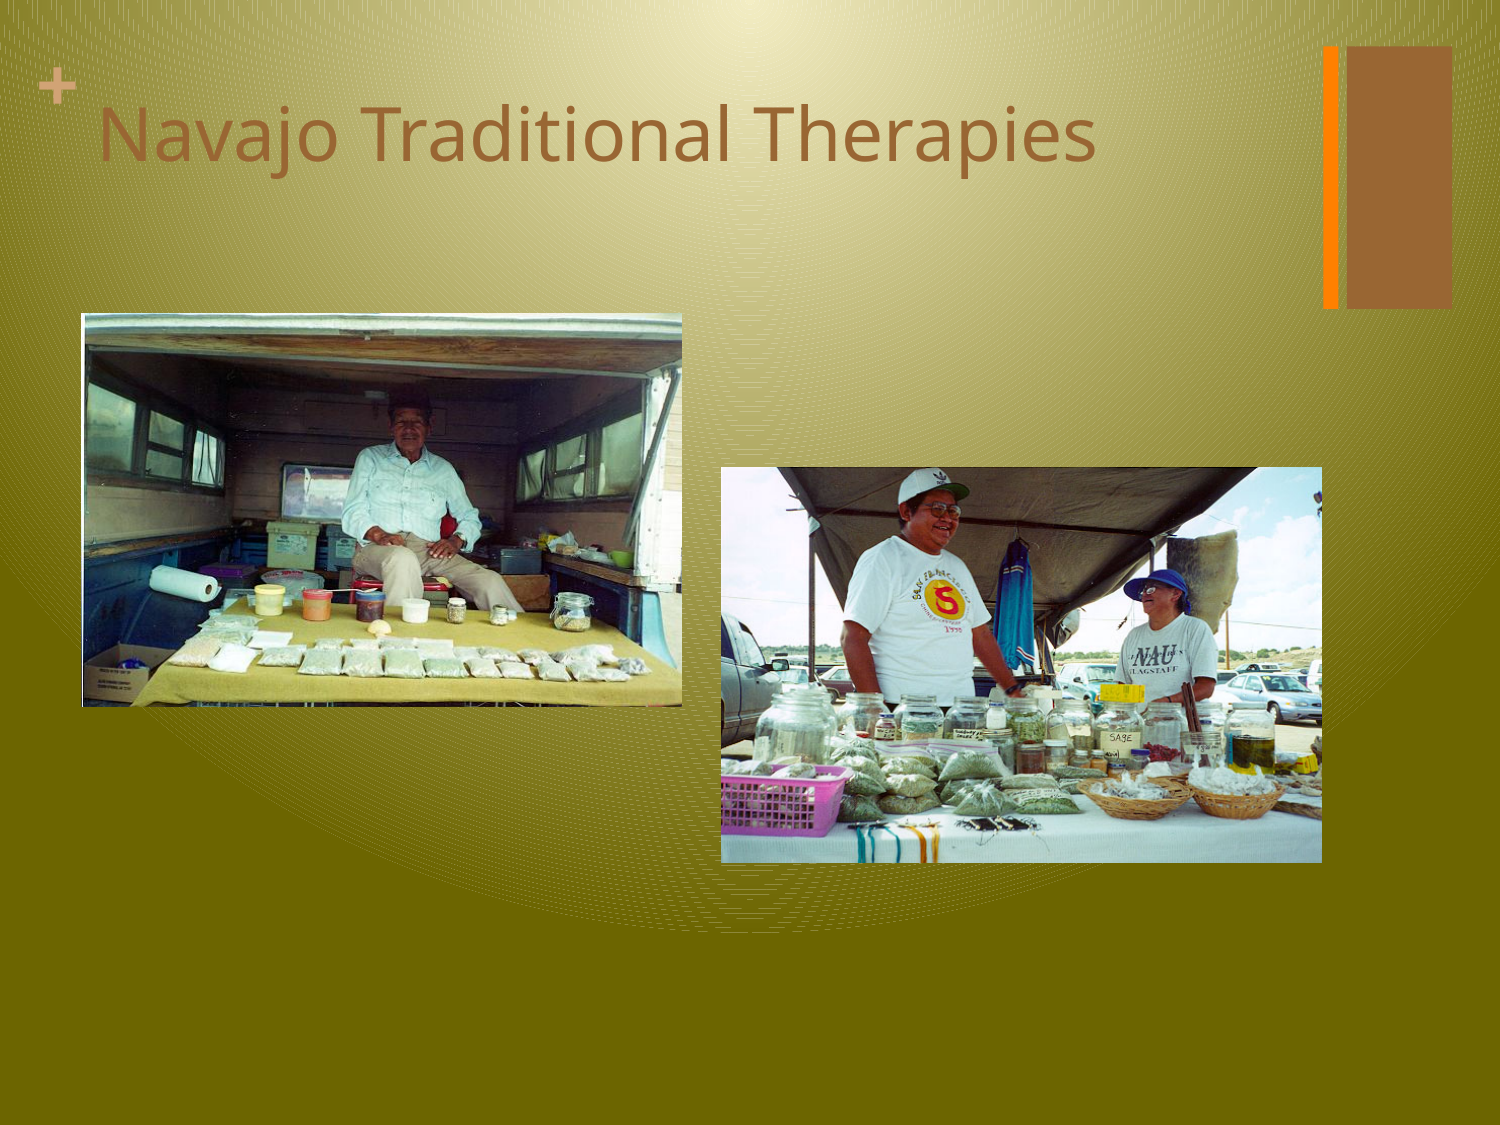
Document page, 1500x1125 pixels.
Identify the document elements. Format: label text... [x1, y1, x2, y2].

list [721, 325, 1323, 1006]
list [81, 169, 683, 851]
title Navajo Traditional Therapies [81, 79, 1322, 263]
